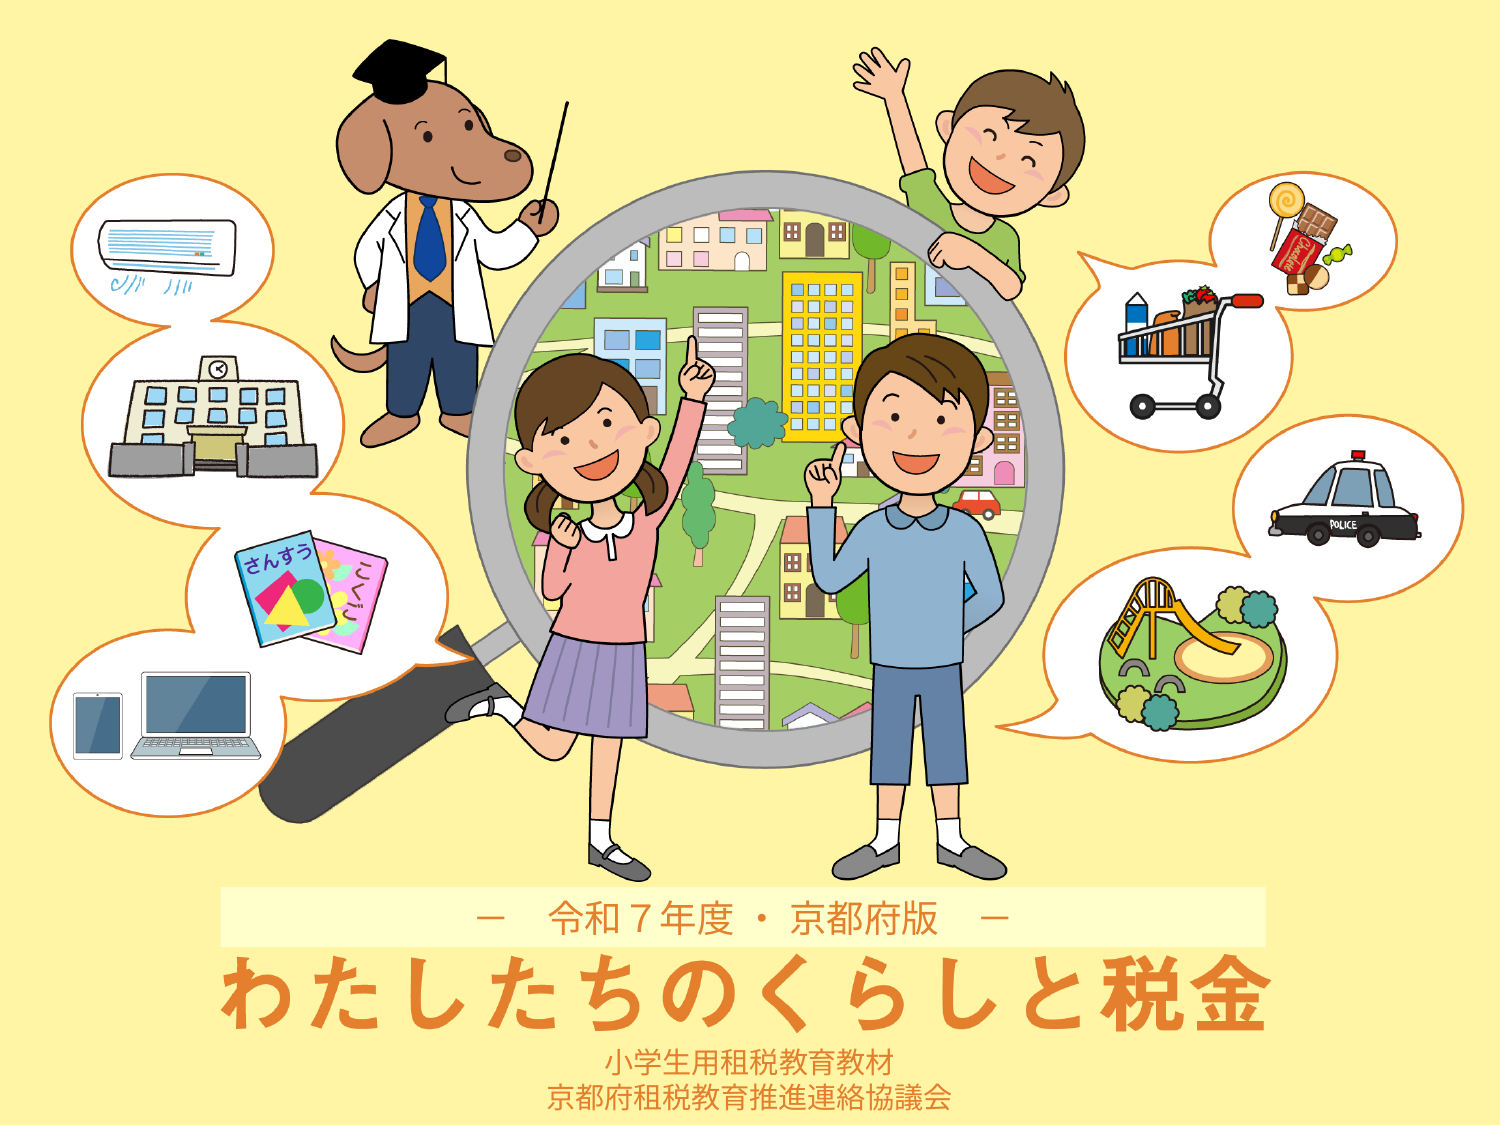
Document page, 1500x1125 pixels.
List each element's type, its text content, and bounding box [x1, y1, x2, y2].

picture [0, 0, 1500, 1125]
text_box 小学生用租税教育教材 京都府租税教育推進連絡協議会 [531, 1037, 968, 1122]
text_box － 令和７年度 ・ 京都府版 － [220, 887, 1266, 947]
